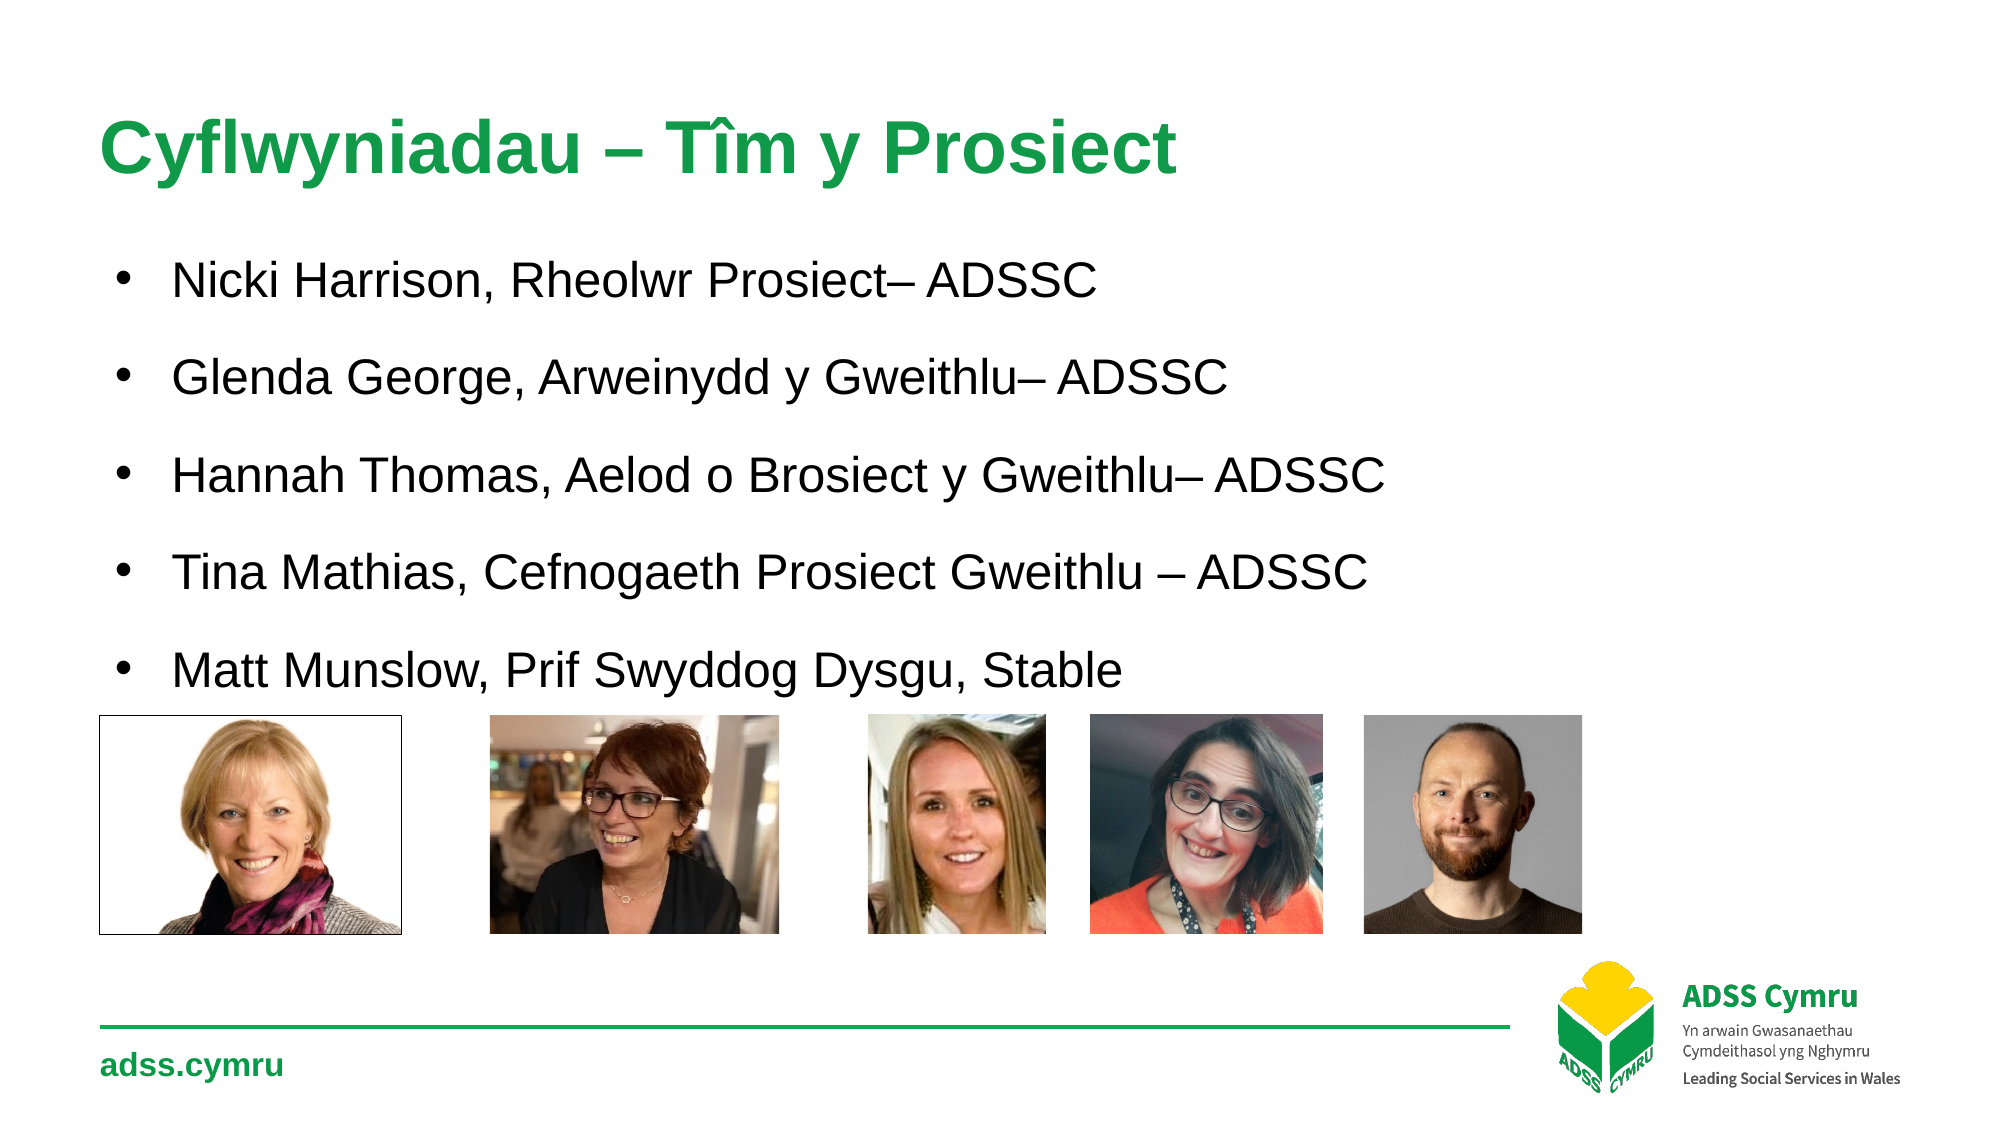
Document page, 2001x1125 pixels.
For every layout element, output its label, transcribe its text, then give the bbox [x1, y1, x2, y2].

list Nicki Harrison, Rheolwr Prosiect– ADSSC Glenda George, Arweinydd y Gweithlu– ADSSC Hannah Thomas, Aelod o Brosiect y Gweithlu– ADSSC Tina Mathias, Cefnogaeth Prosiect Gweithlu – ADSSC Matt Munslow, Prif Swyddog Dysgu, Stable [99, 239, 1900, 997]
picture [867, 714, 1047, 934]
slide_number adss.cymru [99, 1042, 567, 1103]
title Cyflwyniadau – Tîm y Prosiect [99, 98, 1900, 239]
picture [1090, 714, 1323, 934]
picture [1558, 961, 1901, 1093]
picture [1363, 714, 1583, 934]
picture [489, 715, 780, 934]
picture [99, 715, 402, 934]
